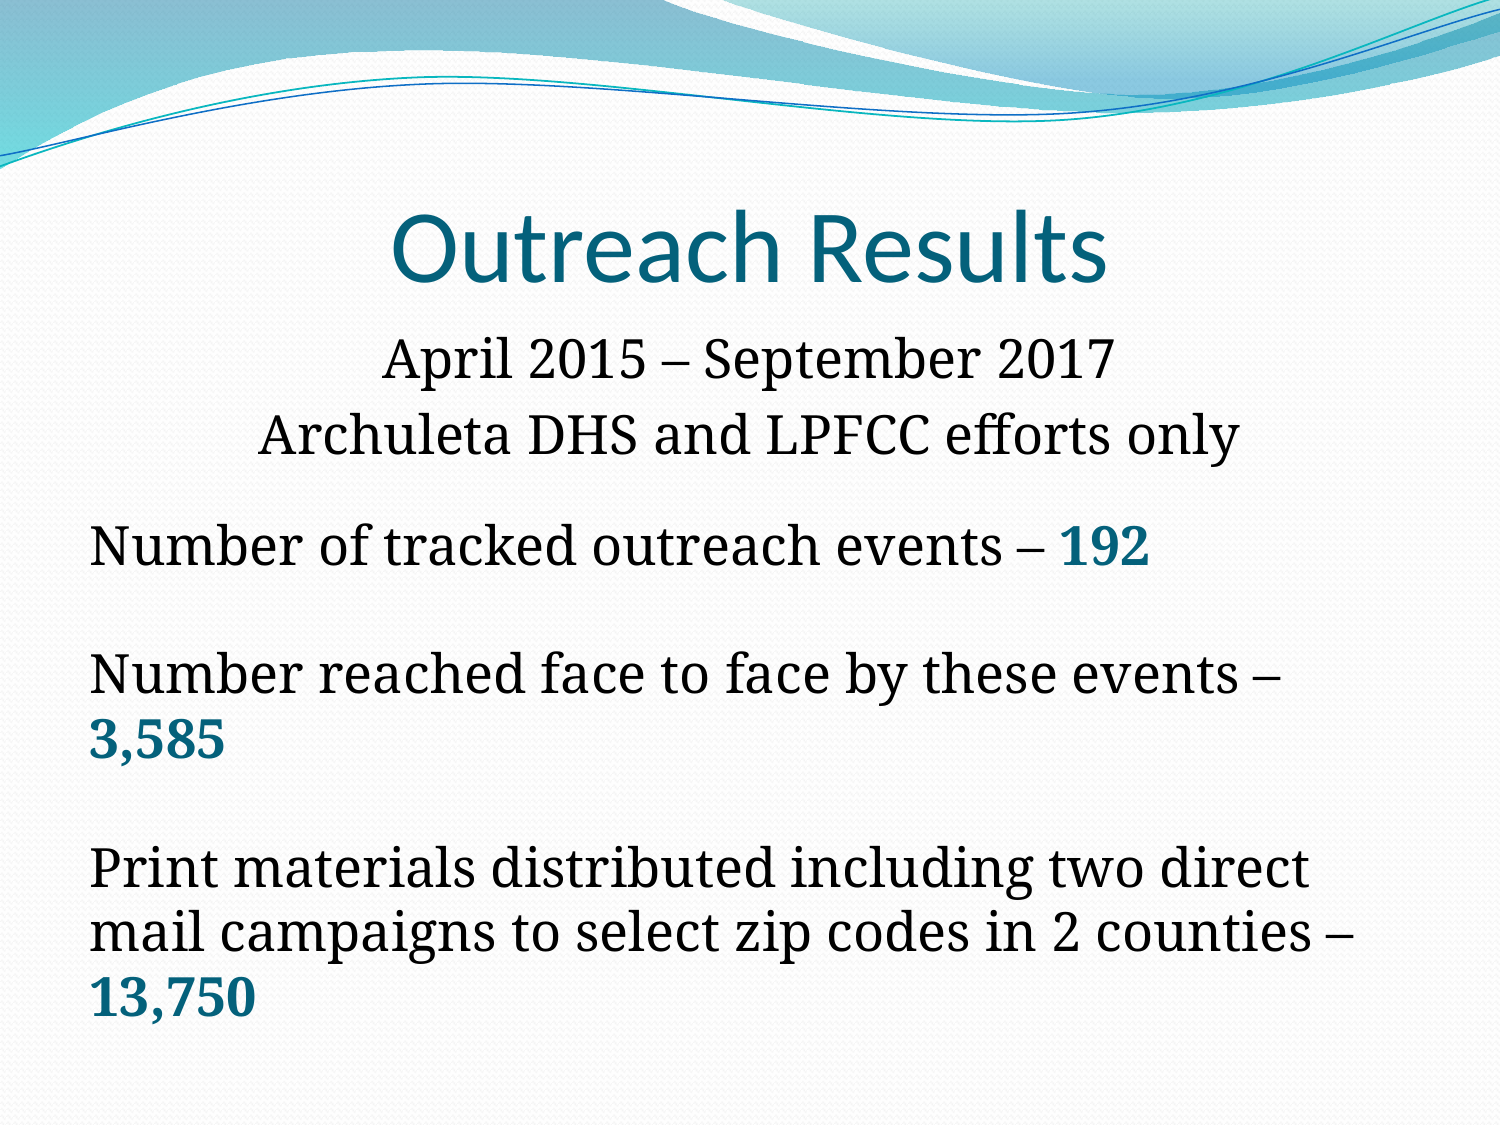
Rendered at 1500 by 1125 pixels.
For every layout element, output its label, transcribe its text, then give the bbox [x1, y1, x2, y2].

title Outreach Results [75, 115, 1425, 303]
list April 2015 – September 2017 Archuleta DHS and LPFCC efforts only Number of tracked outreach events – 192 Number reached face to face by these events – 3,585 Print materials distributed including two direct mail campaigns to select zip codes in 2 counties – 13,750 [75, 317, 1425, 1038]
